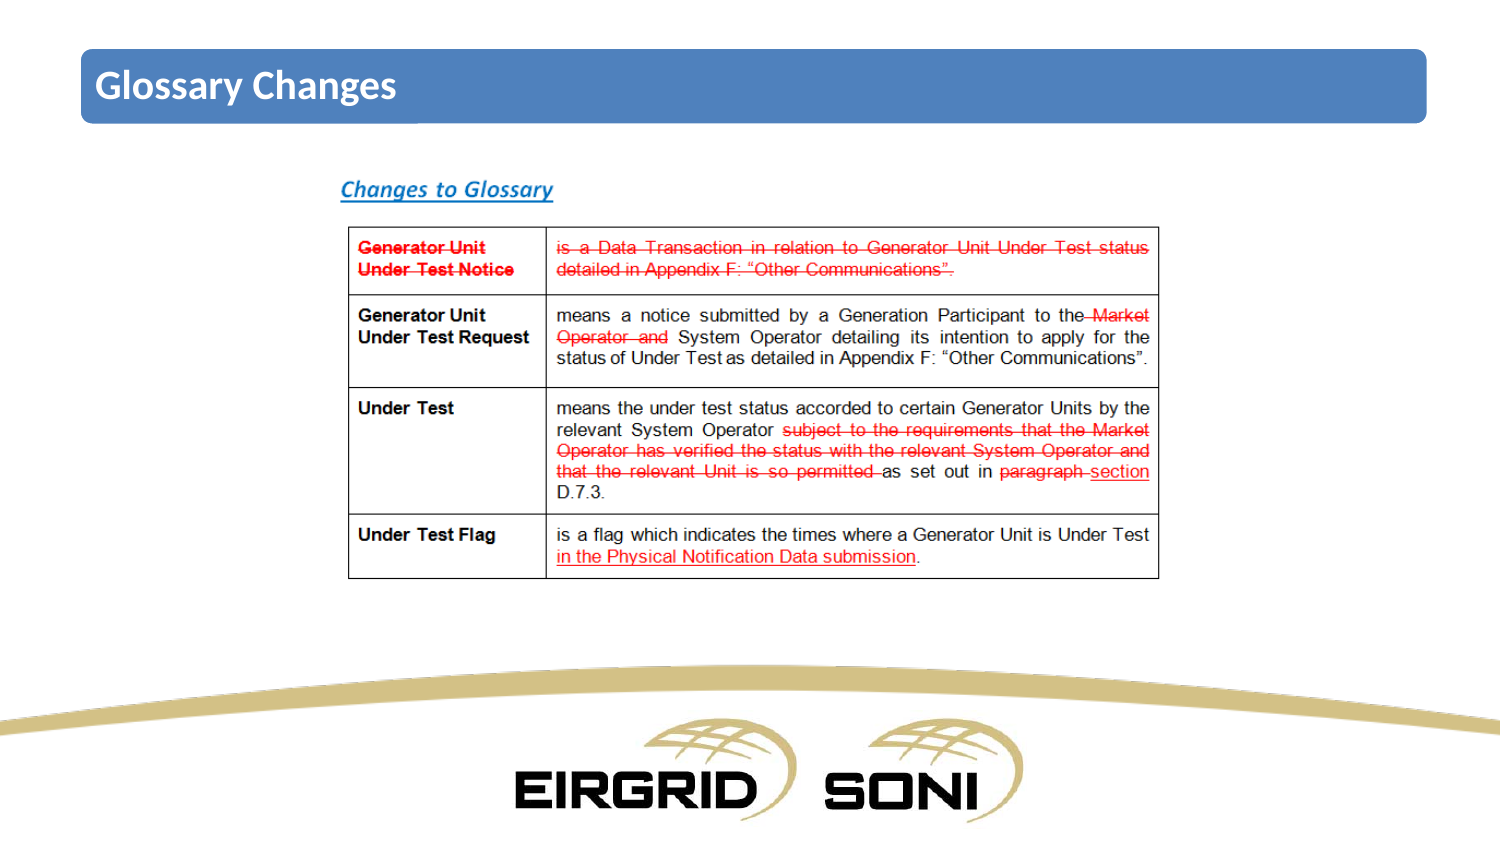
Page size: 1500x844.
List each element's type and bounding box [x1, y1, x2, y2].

picture [803, 710, 1027, 829]
text_box [78, 46, 1429, 126]
list [334, 170, 1168, 651]
title [33, 30, 1470, 149]
picture [478, 710, 801, 827]
